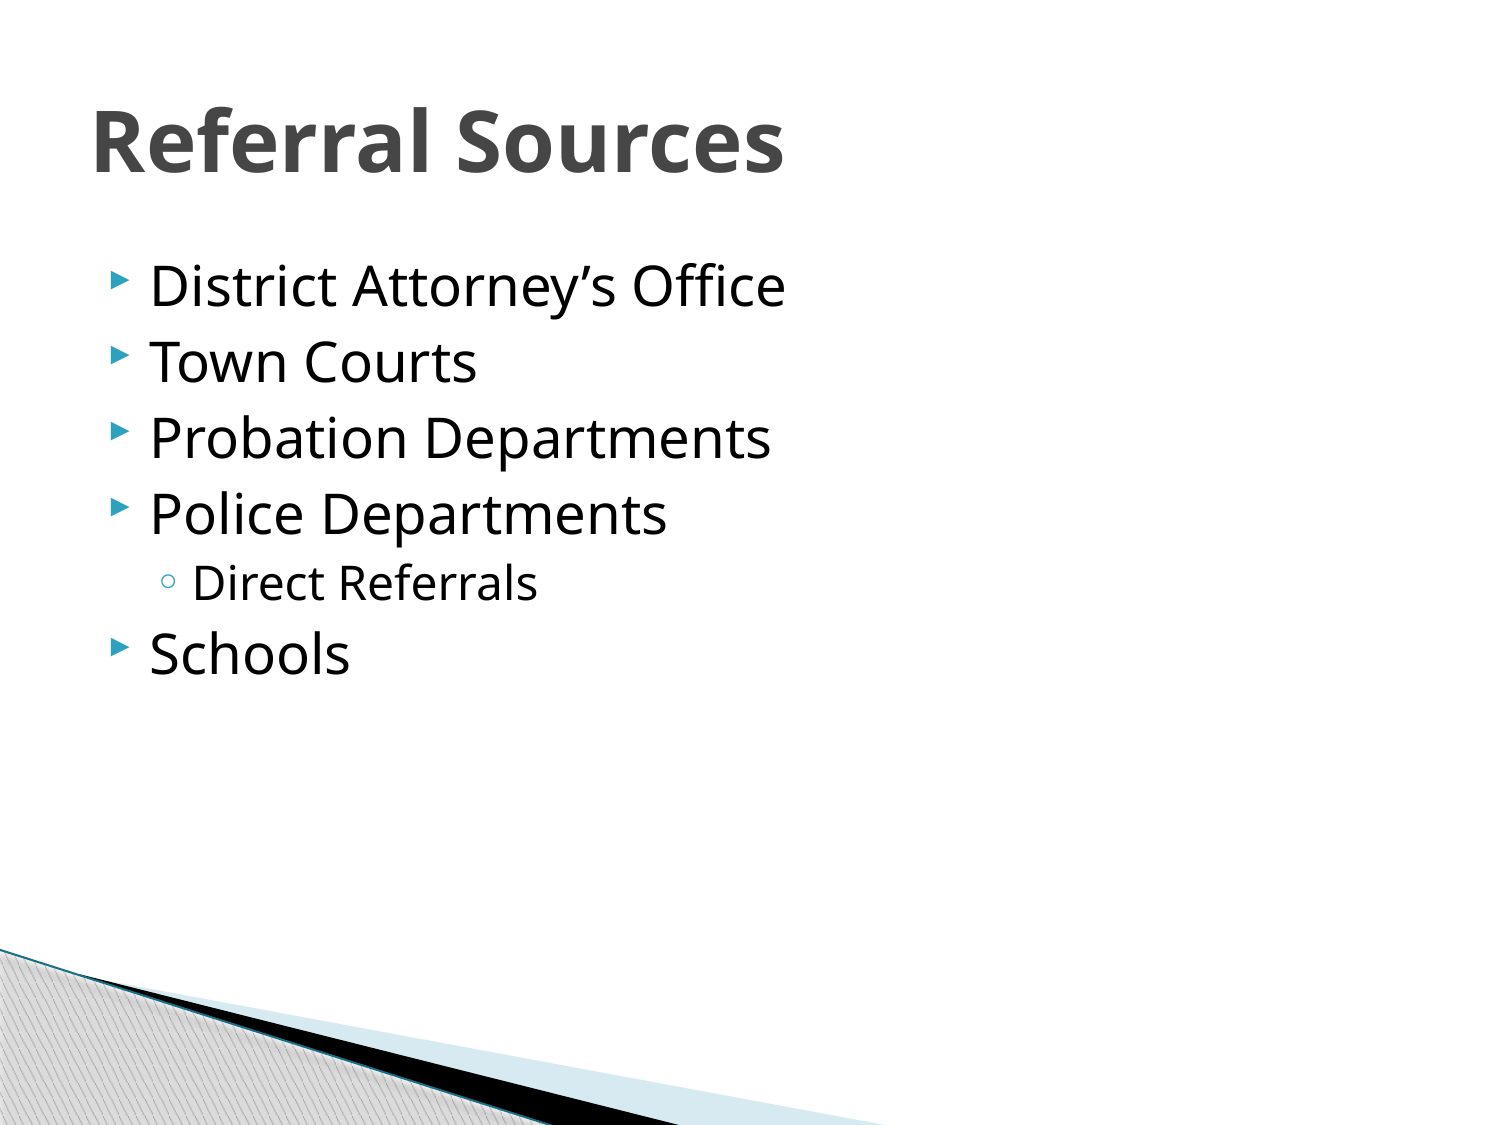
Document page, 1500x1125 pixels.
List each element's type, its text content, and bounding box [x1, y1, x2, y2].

list District Attorney’s Office Town Courts Probation Departments Police Departments Direct Referrals Schools [75, 243, 1425, 986]
title Referral Sources [75, 45, 1425, 233]
